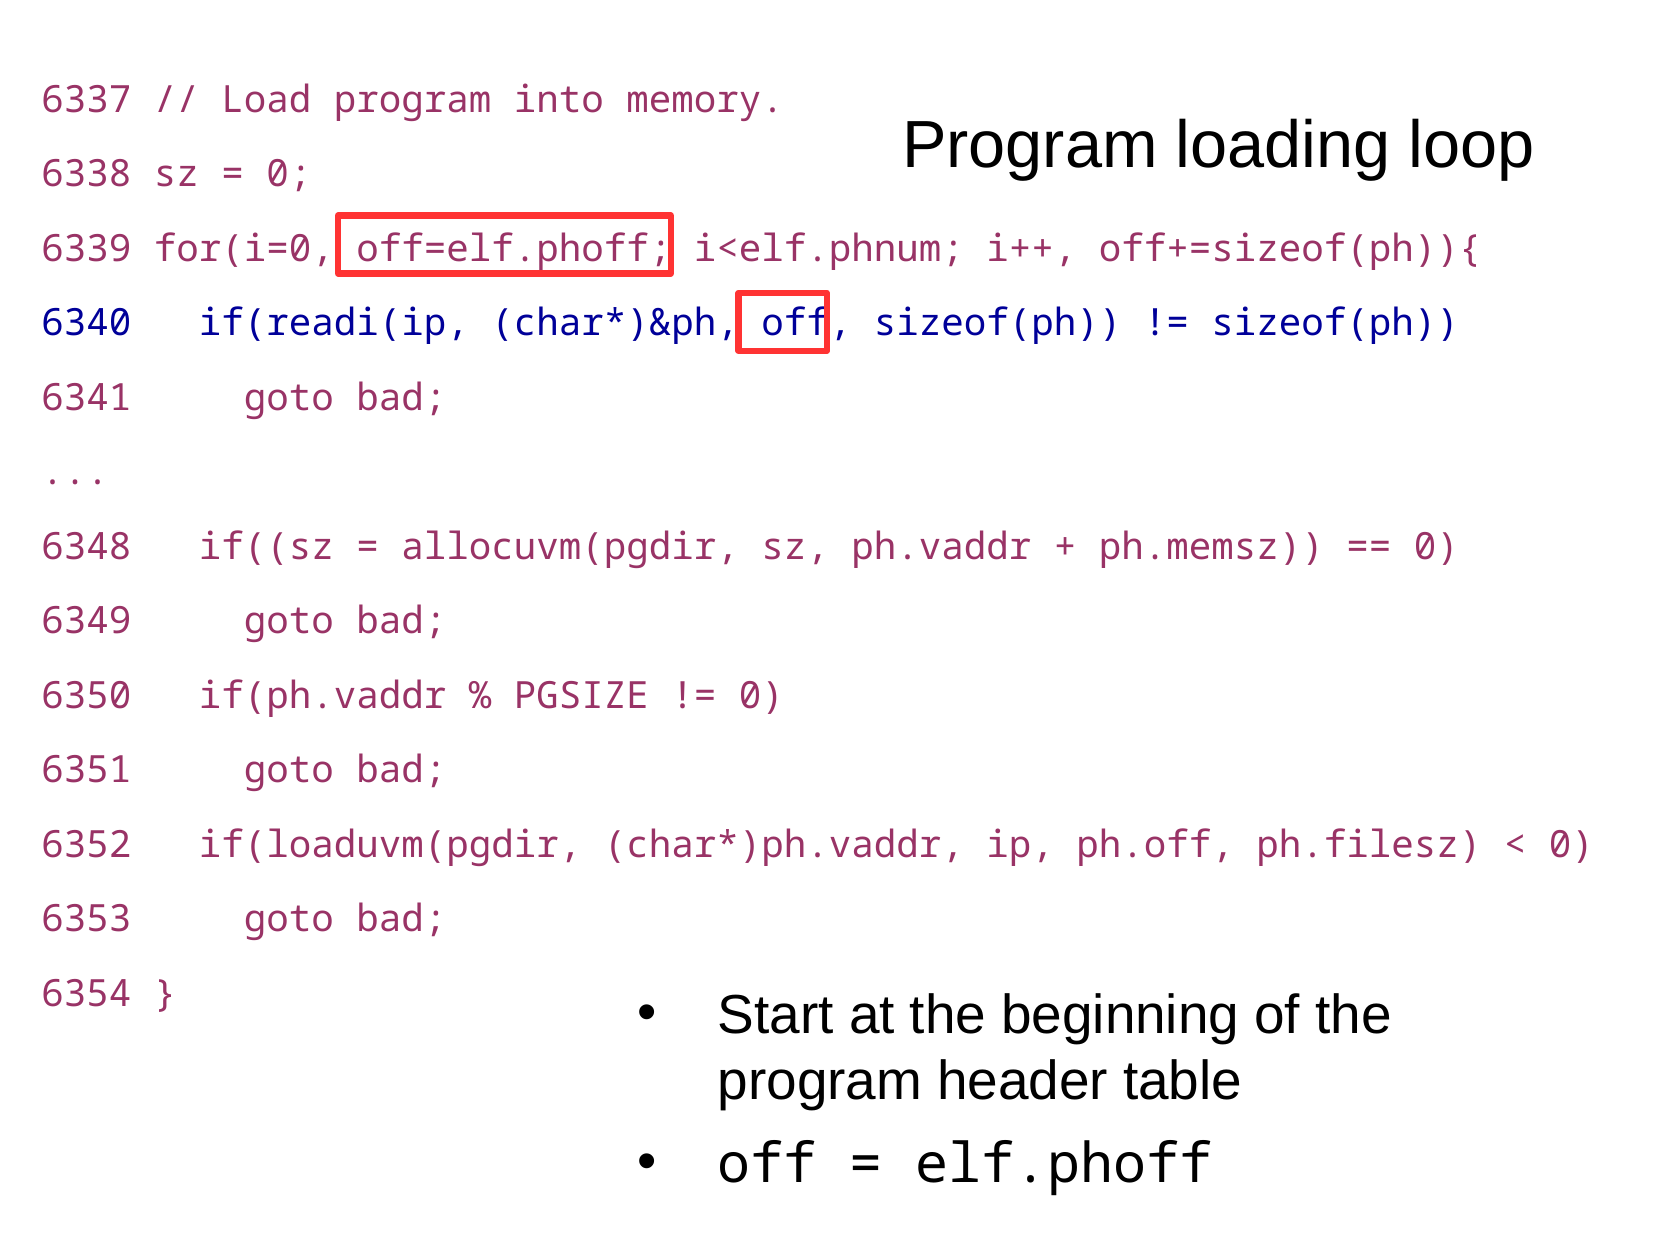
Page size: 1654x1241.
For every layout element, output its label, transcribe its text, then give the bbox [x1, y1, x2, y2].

list 6337 // Load program into memory. 6338 sz = 0; 6339 for(i=0, off=elf.phoff; i<elf.phnum; i++, off+=sizeof(ph)){ 6340 if(readi(ip, (char*)&ph, off, sizeof(ph)) != sizeof(ph)) 6341 goto bad; ... 6348 if((sz = allocuvm(pgdir, sz, ph.vaddr + ph.memsz)) == 0) 6349 goto bad; 6350 if(ph.vaddr % PGSIZE != 0) 6351 goto bad; 6352 if(loaduvm(pgdir, (char*)ph.vaddr, ip, ph.off, ph.filesz) < 0) 6353 goto bad; 6354 } [41, 75, 1613, 1163]
list Start at the beginning of the program header table off = elf.phoff [637, 978, 1530, 1200]
text_box [337, 215, 671, 274]
text_box [738, 292, 827, 351]
title Program loading loop [825, 37, 1613, 245]
